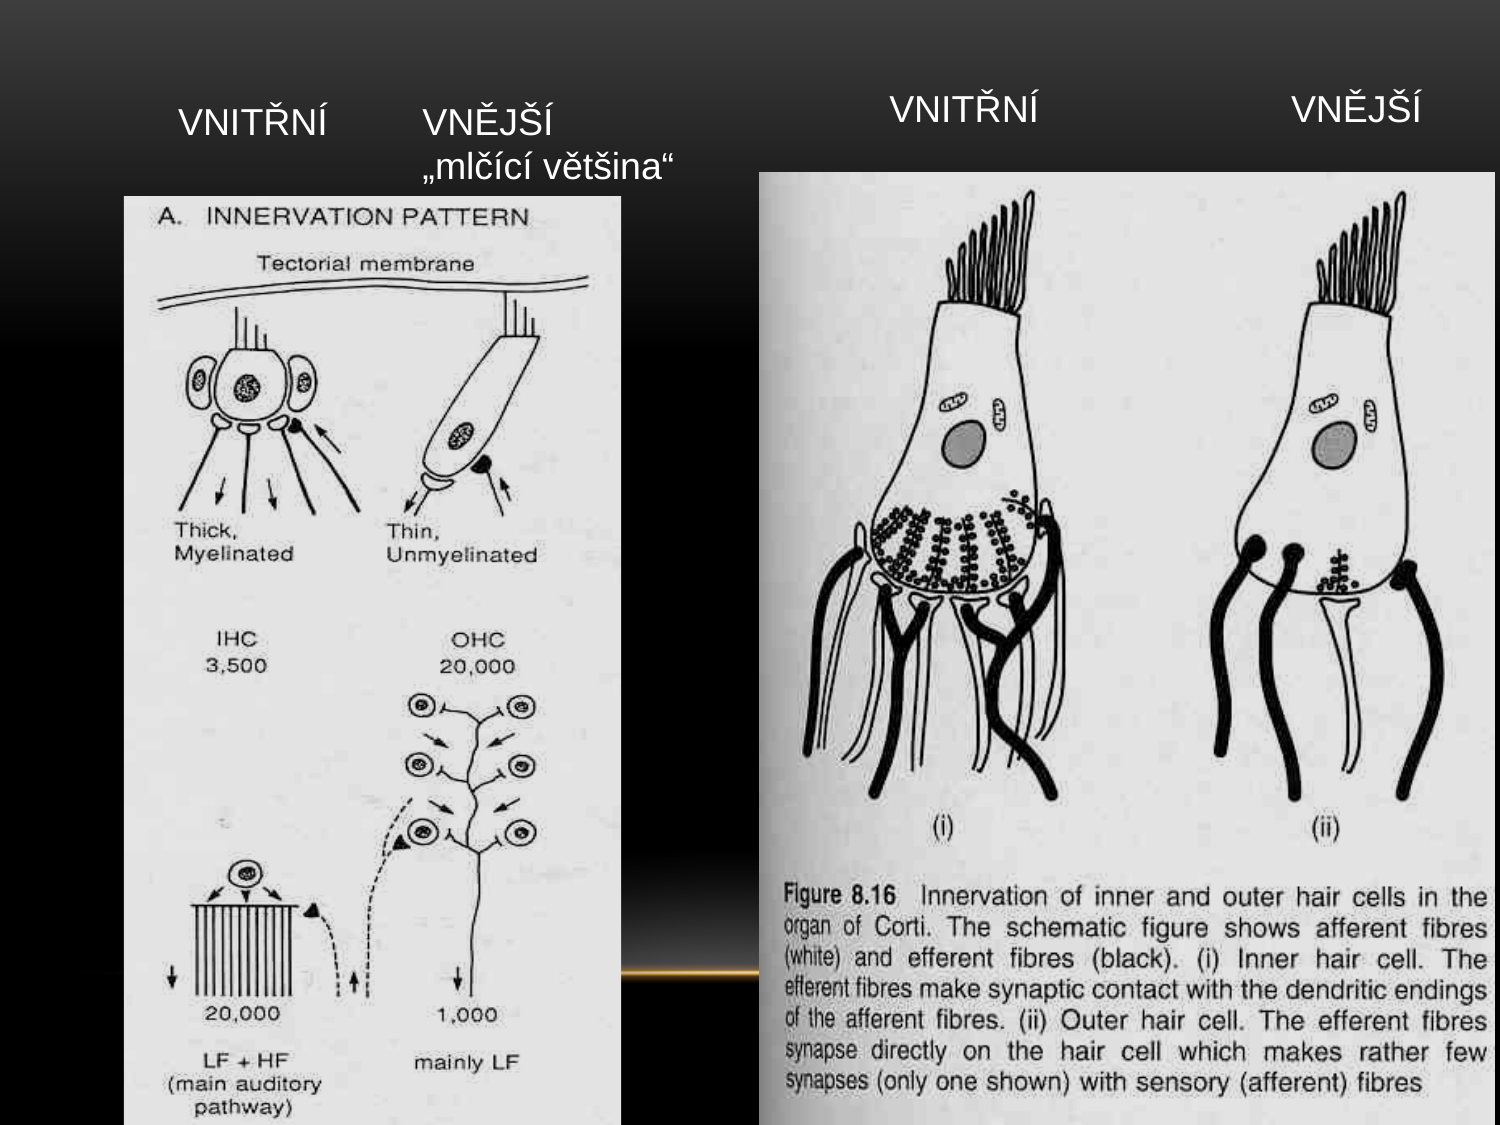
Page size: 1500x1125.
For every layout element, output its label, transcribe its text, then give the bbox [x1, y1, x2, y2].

text_box VNITŘNÍ [163, 90, 344, 150]
text_box VNĚJŠÍ [1276, 78, 1438, 138]
text_box VNĚJŠÍ „mlčící většina“ [407, 90, 690, 195]
picture [0, 0, 1500, 1125]
text_box VNITŘNÍ [874, 78, 1055, 138]
